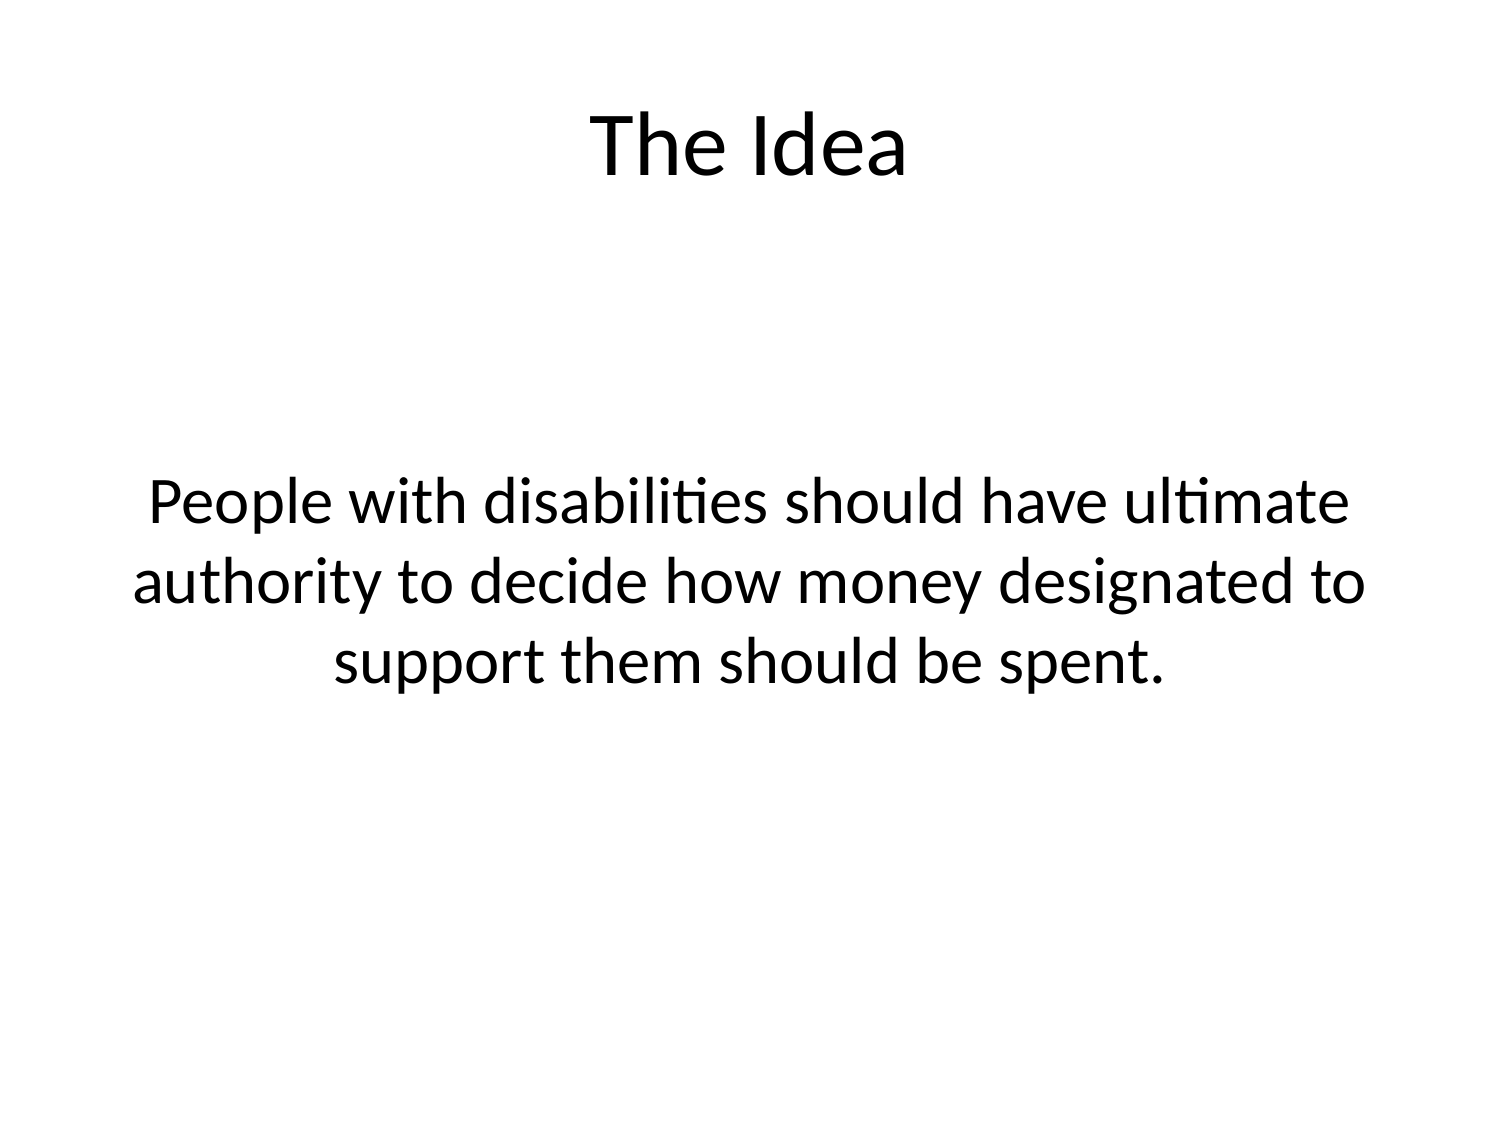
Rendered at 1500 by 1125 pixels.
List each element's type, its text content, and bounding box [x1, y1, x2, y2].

title The Idea [75, 45, 1425, 233]
list People with disabilities should have ultimate authority to decide how money designated to support them should be spent. [75, 262, 1425, 1005]
